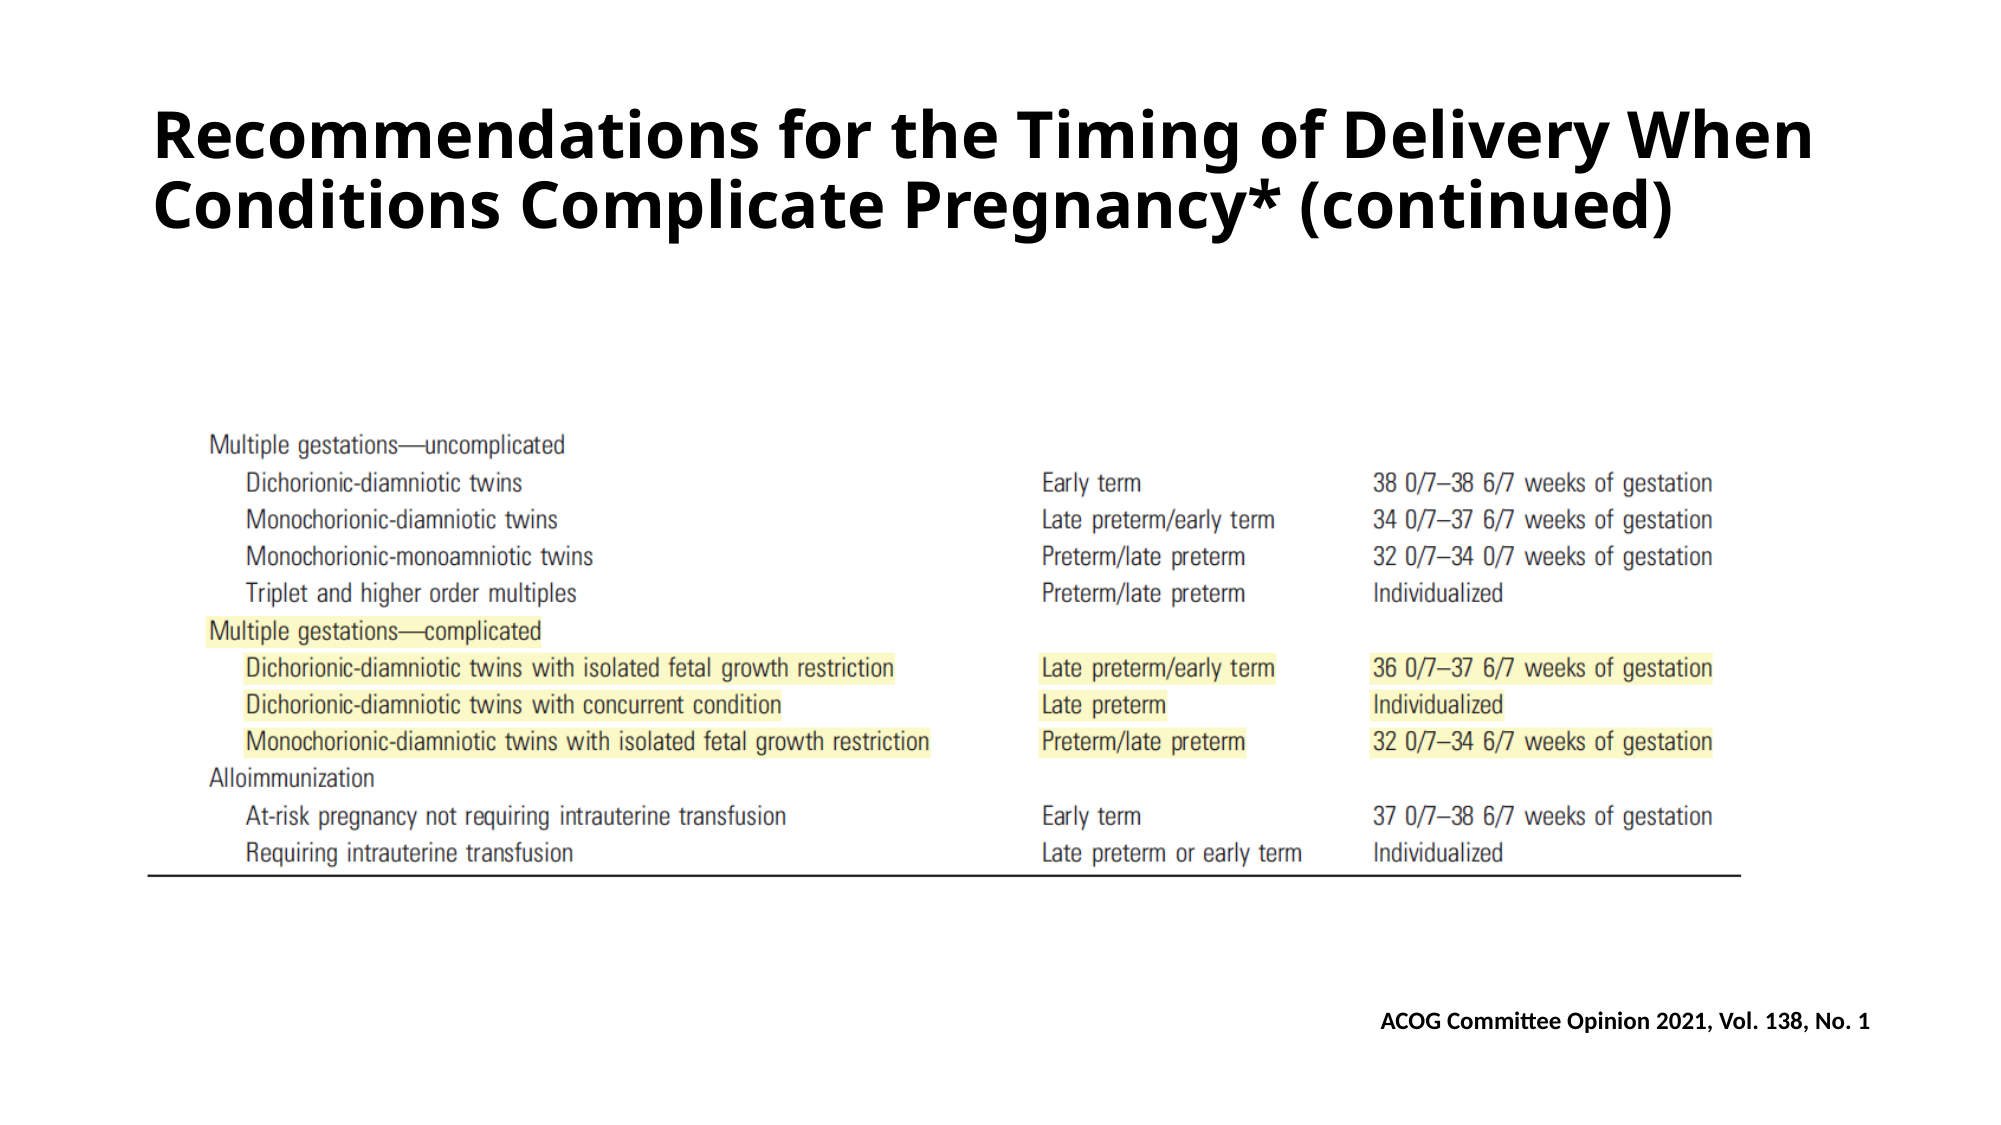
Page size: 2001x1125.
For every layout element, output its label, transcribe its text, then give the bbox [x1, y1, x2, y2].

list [137, 430, 1863, 883]
text_box ACOG Committee Opinion 2021, Vol. 138, No. 1 [1365, 996, 1896, 1087]
title Recommendations for the Timing of Delivery When Conditions Complicate Pregnancy* (continued) [137, 63, 1863, 282]
